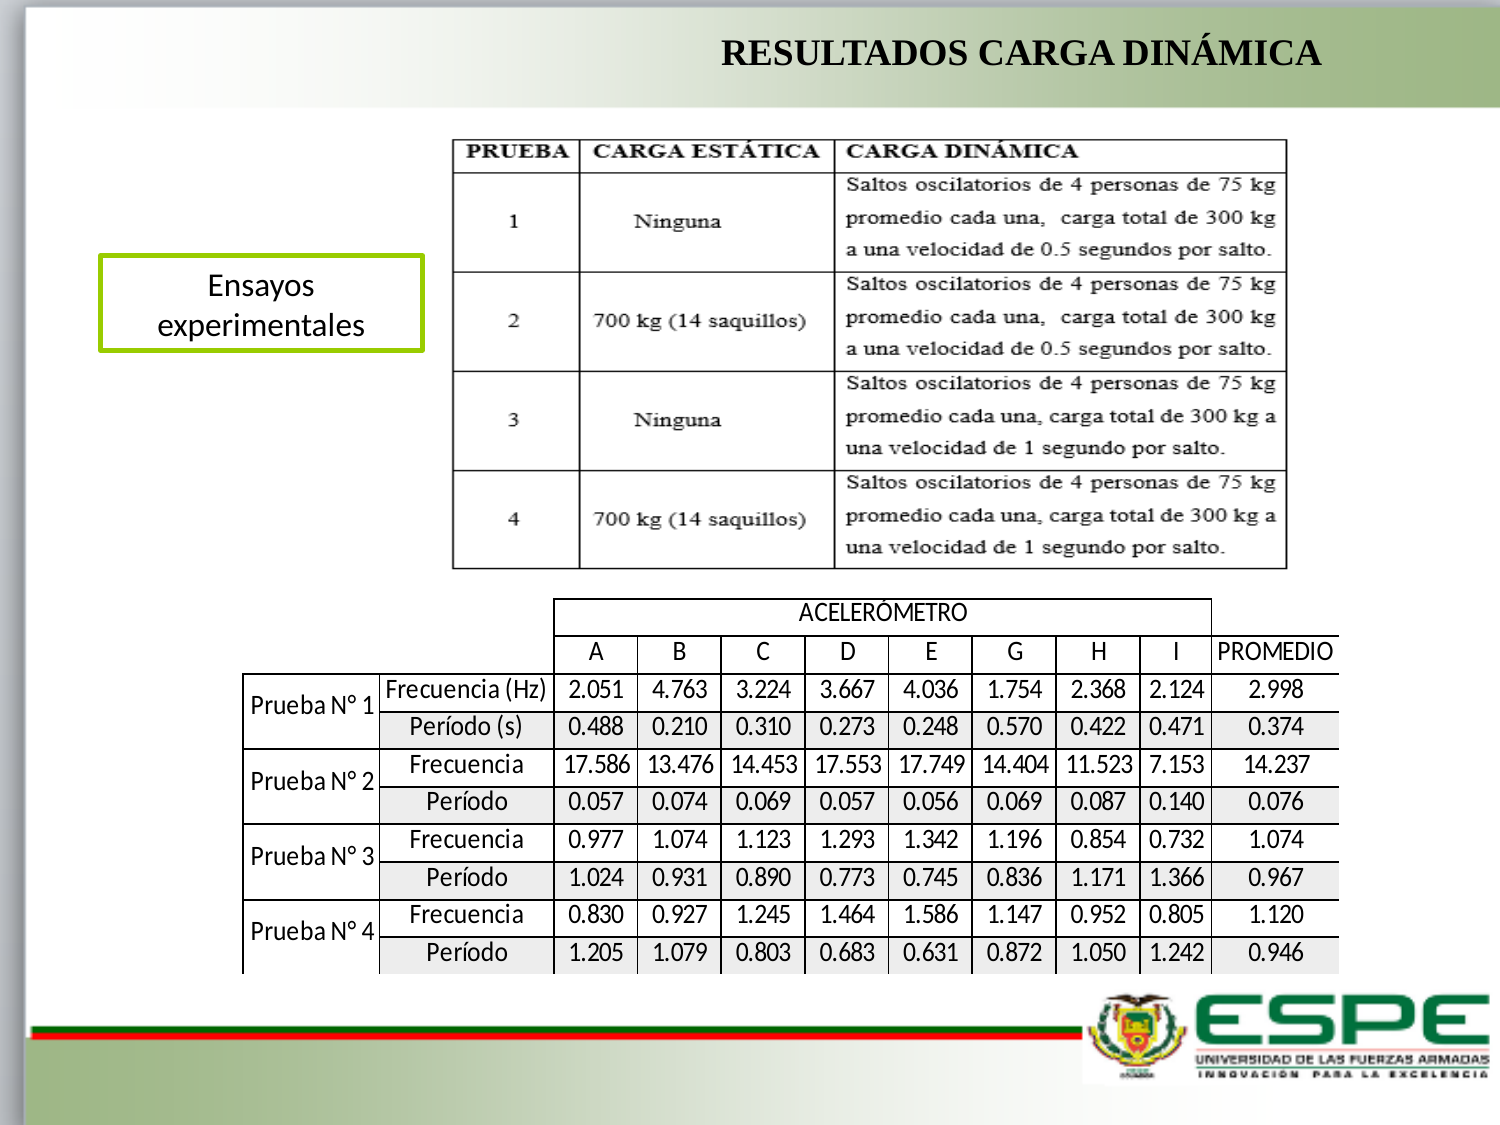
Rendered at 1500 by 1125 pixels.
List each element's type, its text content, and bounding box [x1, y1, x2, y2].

text_box Ensayos experimentales [100, 255, 423, 351]
text_box RESULTADOS CARGA DINÁMICA [535, 0, 1500, 104]
picture [0, 0, 1500, 1125]
